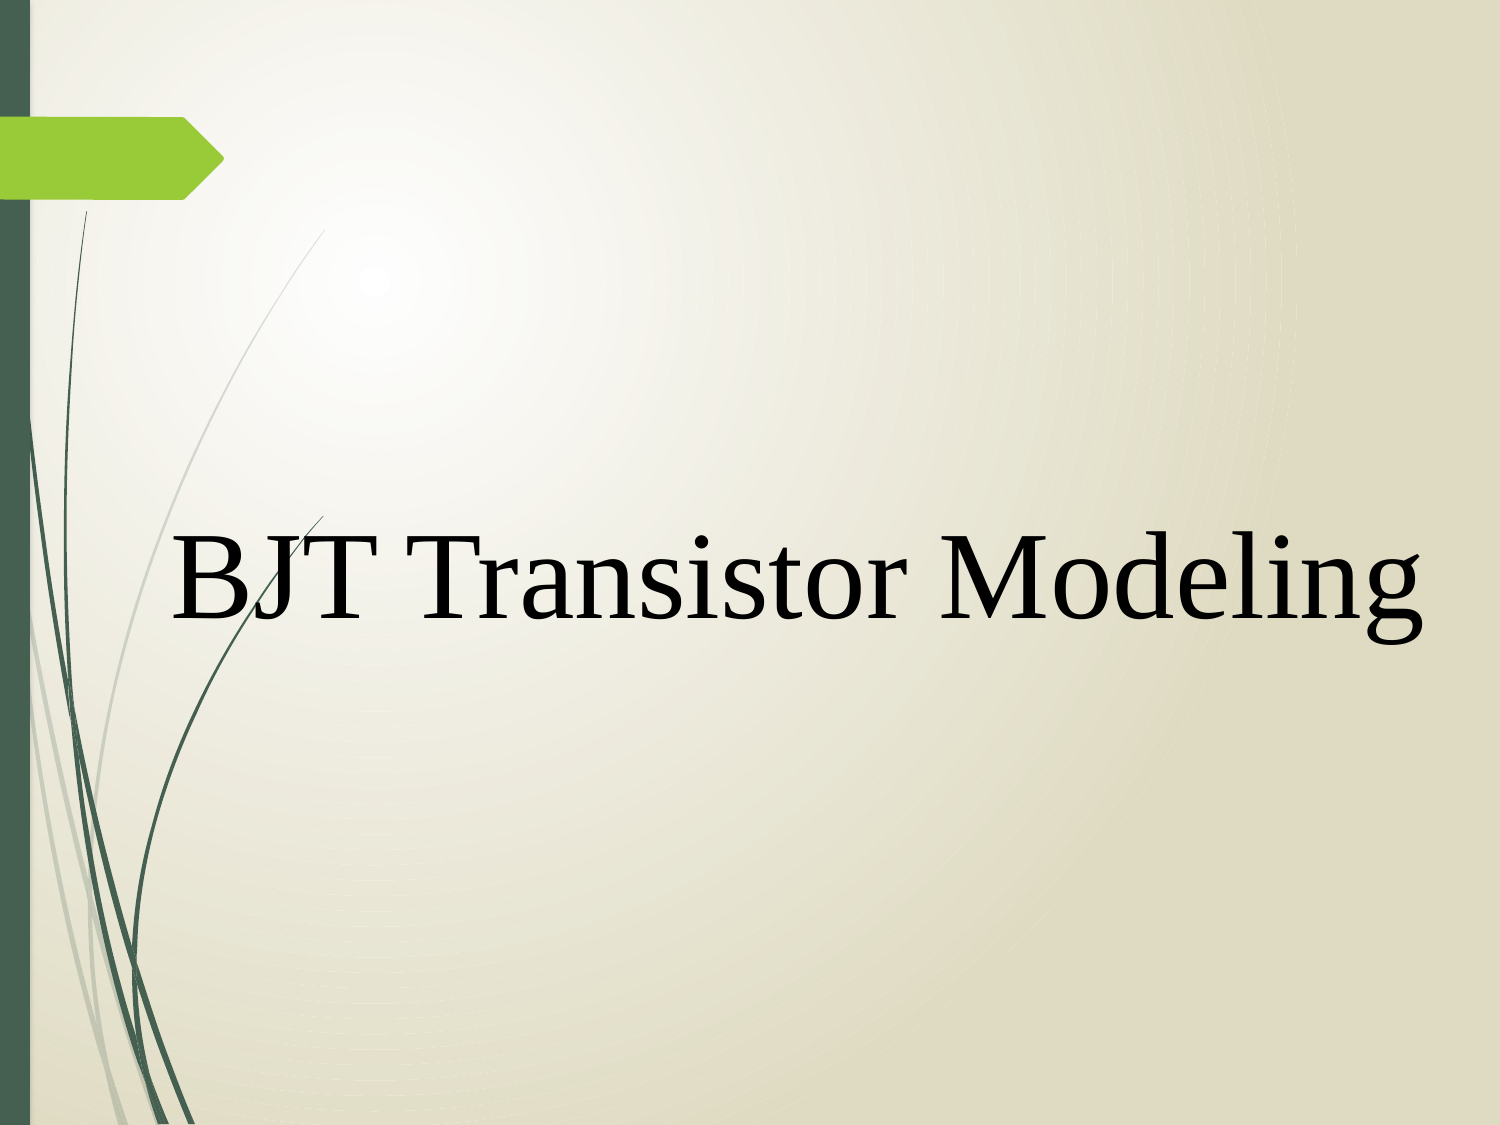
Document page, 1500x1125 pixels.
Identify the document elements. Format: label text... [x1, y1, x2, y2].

text_box BJT Transistor Modeling [155, 485, 1441, 651]
